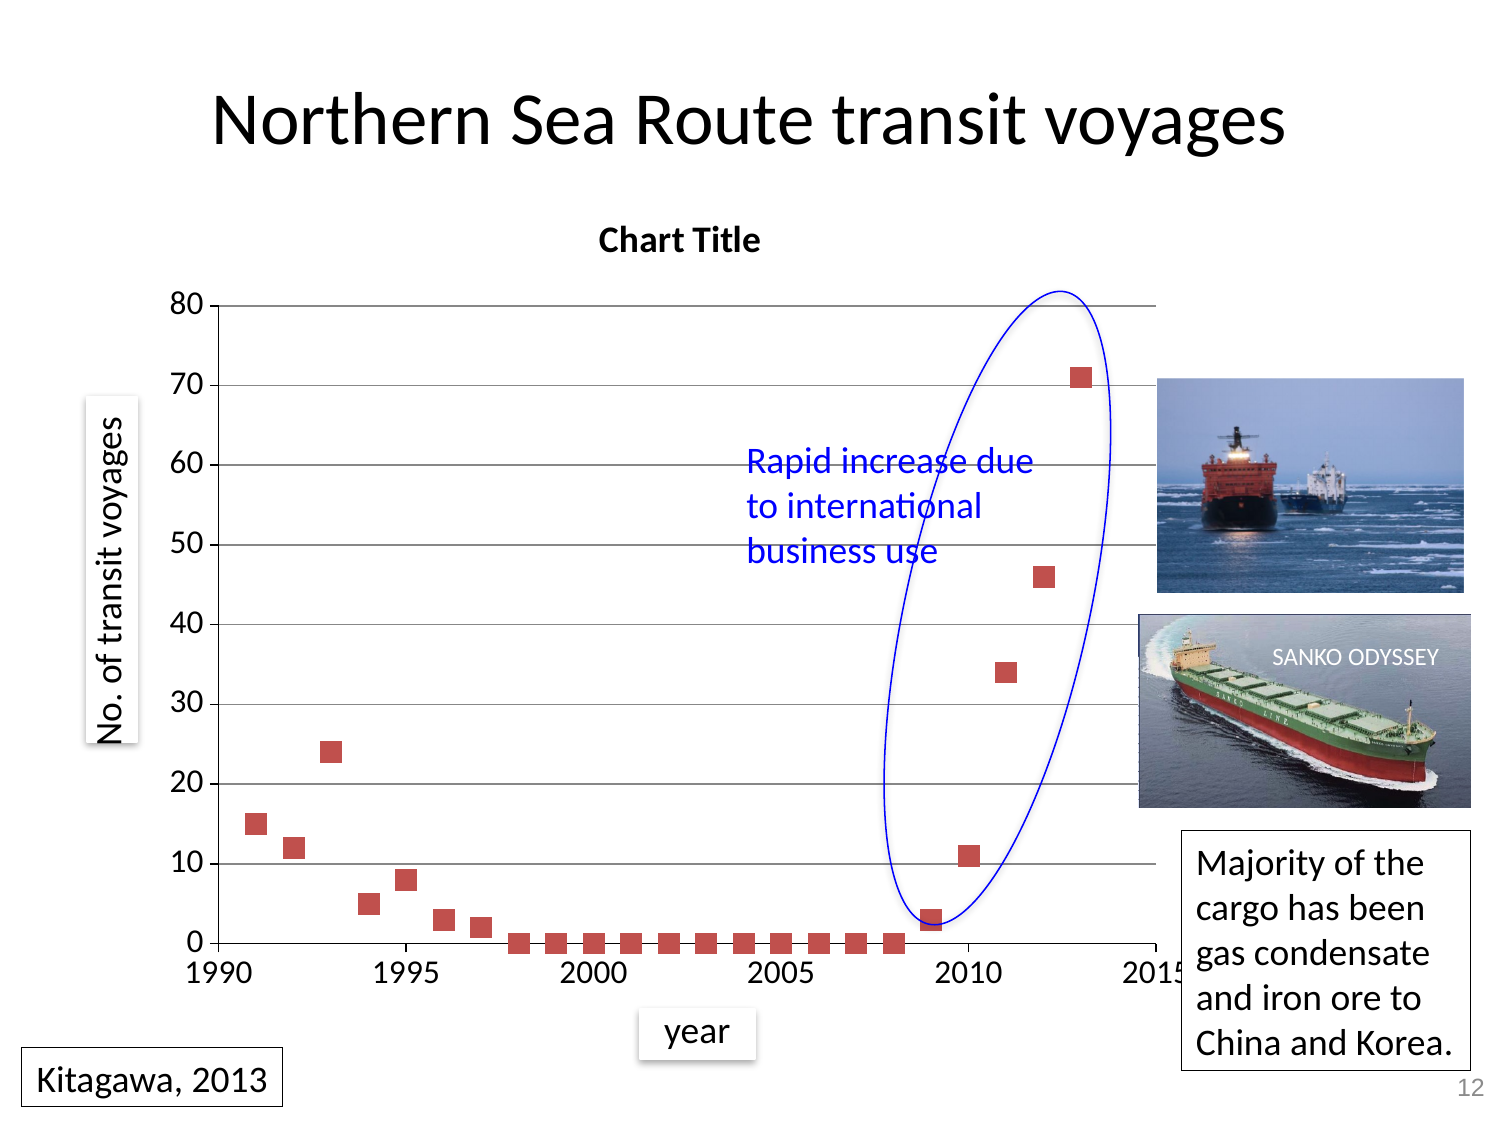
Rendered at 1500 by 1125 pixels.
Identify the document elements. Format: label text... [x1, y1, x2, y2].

title Northern Sea Route transit voyages [75, 21, 1425, 209]
text_box [639, 1015, 756, 1060]
slide_number 12 [1149, 1046, 1500, 1125]
picture [1137, 331, 1472, 808]
text_box No. of transit voyages [76, 378, 142, 762]
text_box Majority of the cargo has been gas condensate and iron ore to China and Korea. [1181, 830, 1471, 1071]
text_box year [649, 1015, 746, 1059]
text_box Kitagawa, 2013 [21, 1047, 283, 1107]
chart [147, 188, 1213, 1008]
